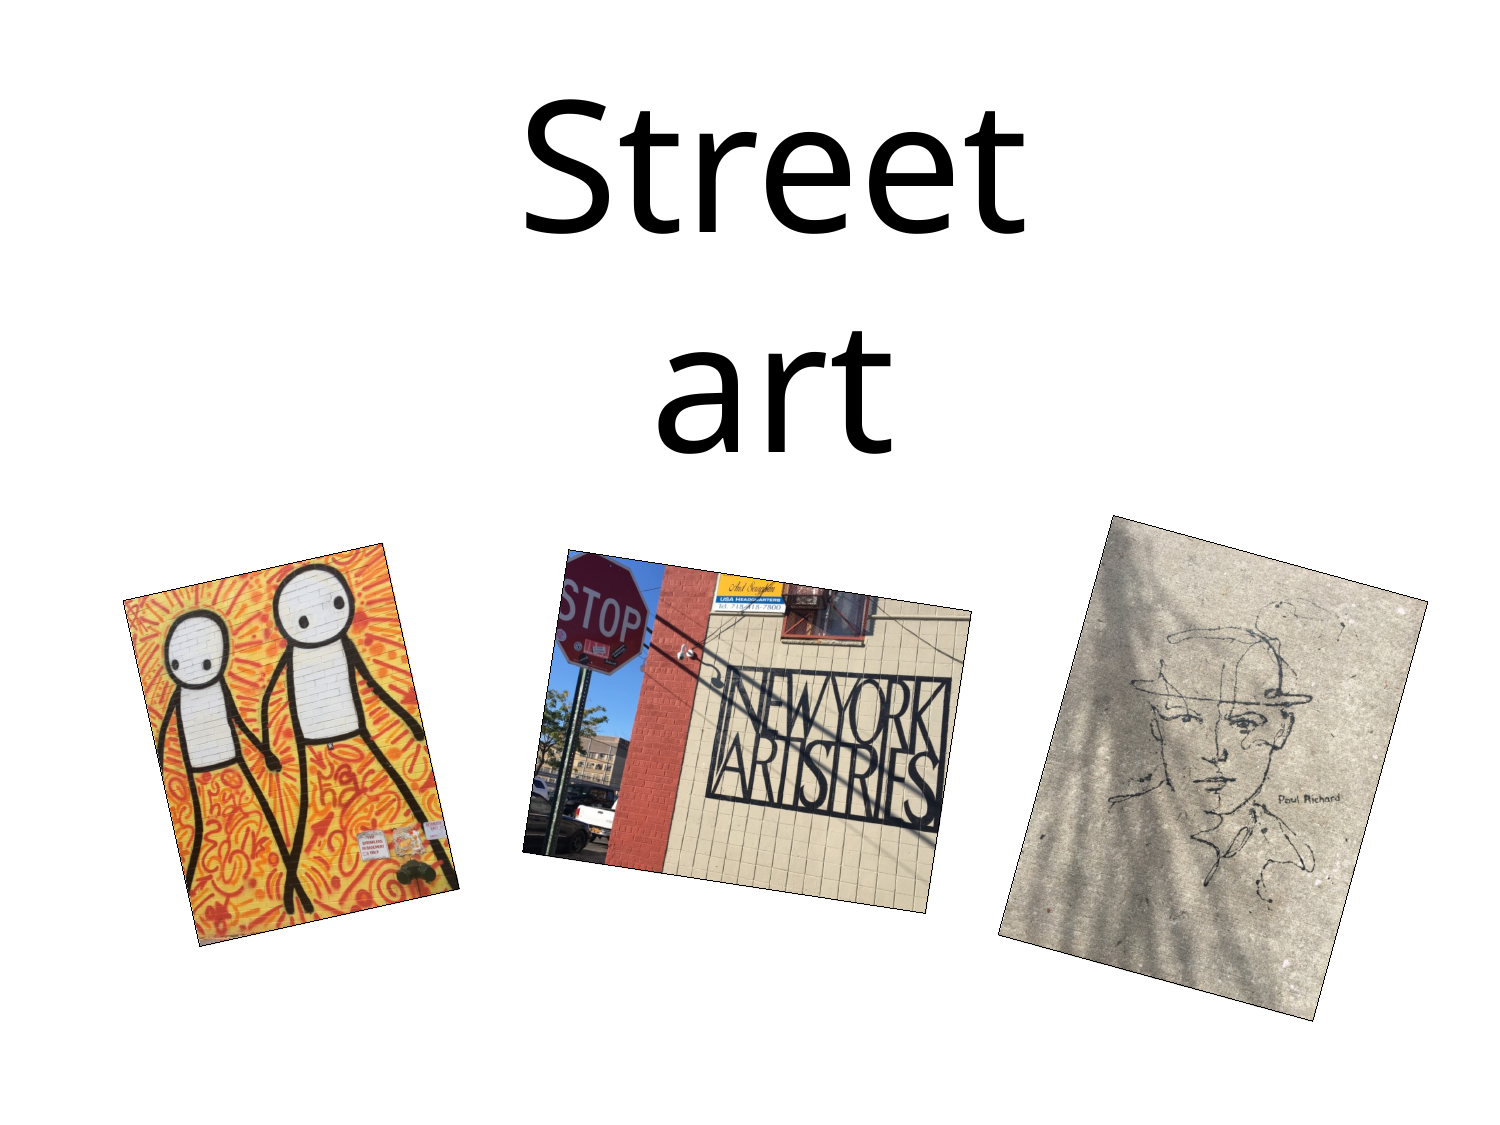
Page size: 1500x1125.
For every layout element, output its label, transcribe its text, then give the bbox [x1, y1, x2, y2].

picture [523, 550, 971, 913]
picture [995, 516, 1431, 1020]
title Street art [135, 149, 1411, 391]
picture [113, 544, 469, 946]
